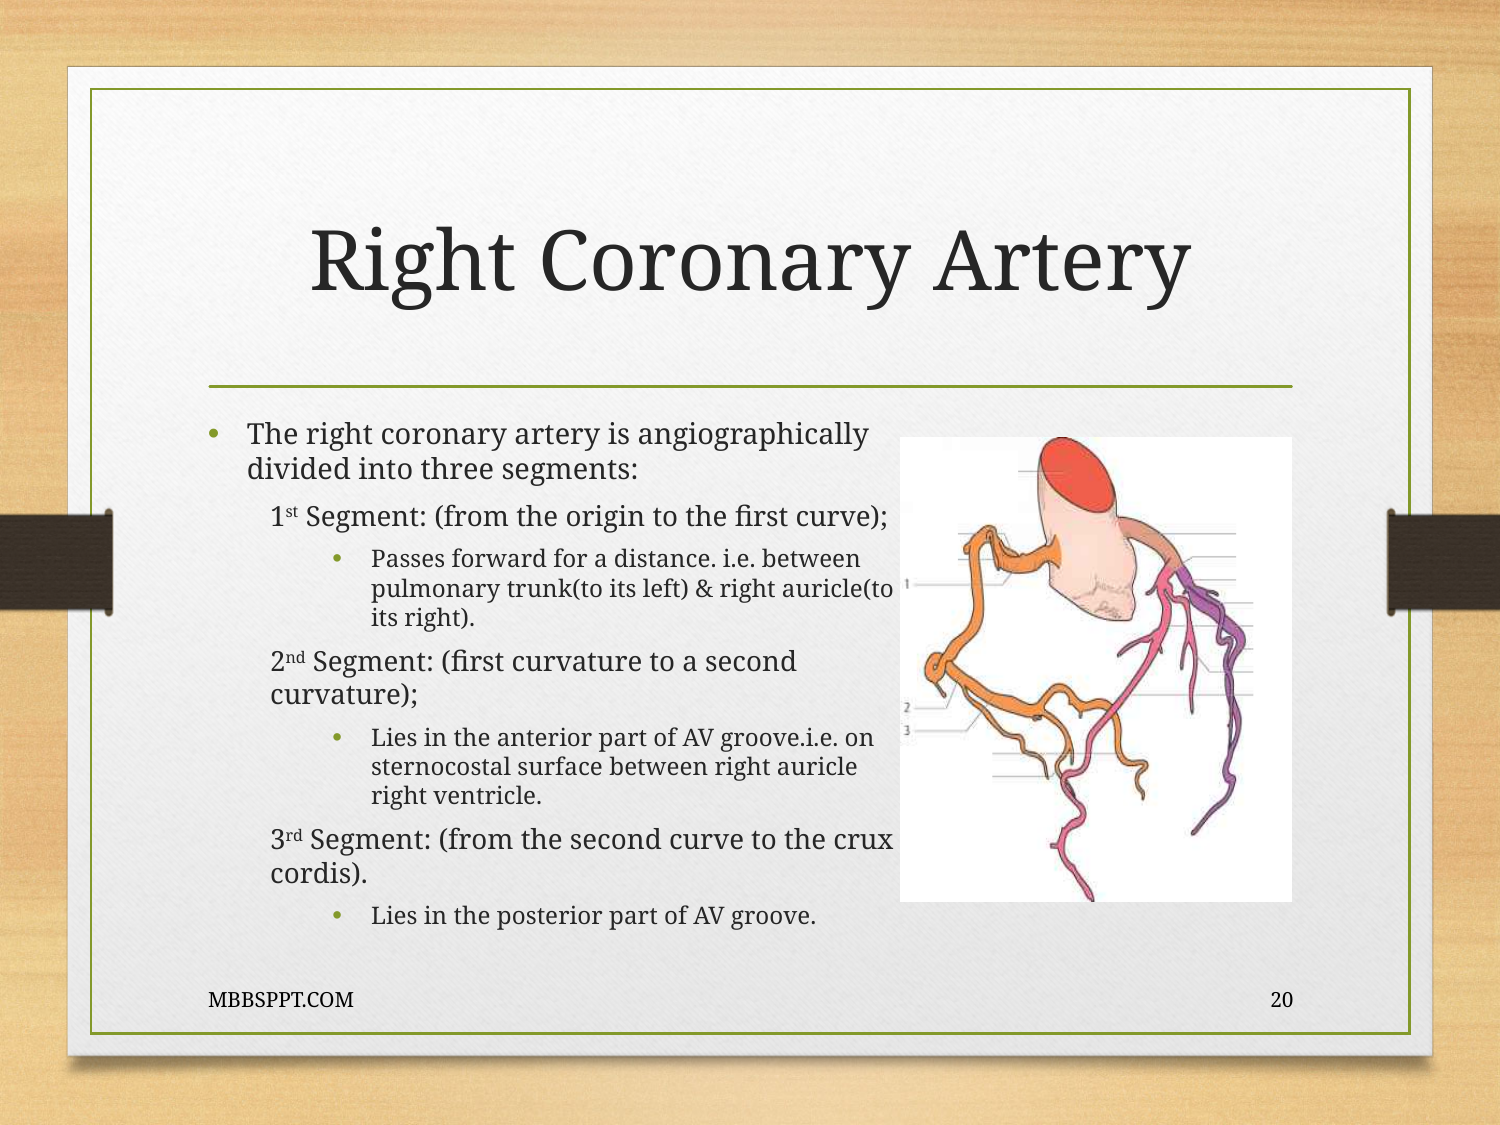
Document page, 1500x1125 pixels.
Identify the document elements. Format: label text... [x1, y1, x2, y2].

slide_number 20 [1243, 977, 1309, 1024]
footer MBBSPPT.COM [193, 977, 1031, 1024]
title Right Coronary Artery [193, 150, 1309, 365]
list The right coronary artery is angiographically divided into three segments: 1st Segment: (from the origin to the first curve); Passes forward for a distance. i.e. between pulmonary trunk(to its left) & right auricle(to its right). 2nd Segment: (first curvature to a second curvature); Lies in the anterior part of AV groove.i.e. on sternocostal surface between right auricle right ventricle. 3rd Segment: (from the second curve to the crux cordis). Lies in the posterior part of AV groove. [192, 408, 913, 974]
picture [0, 0, 1500, 1125]
